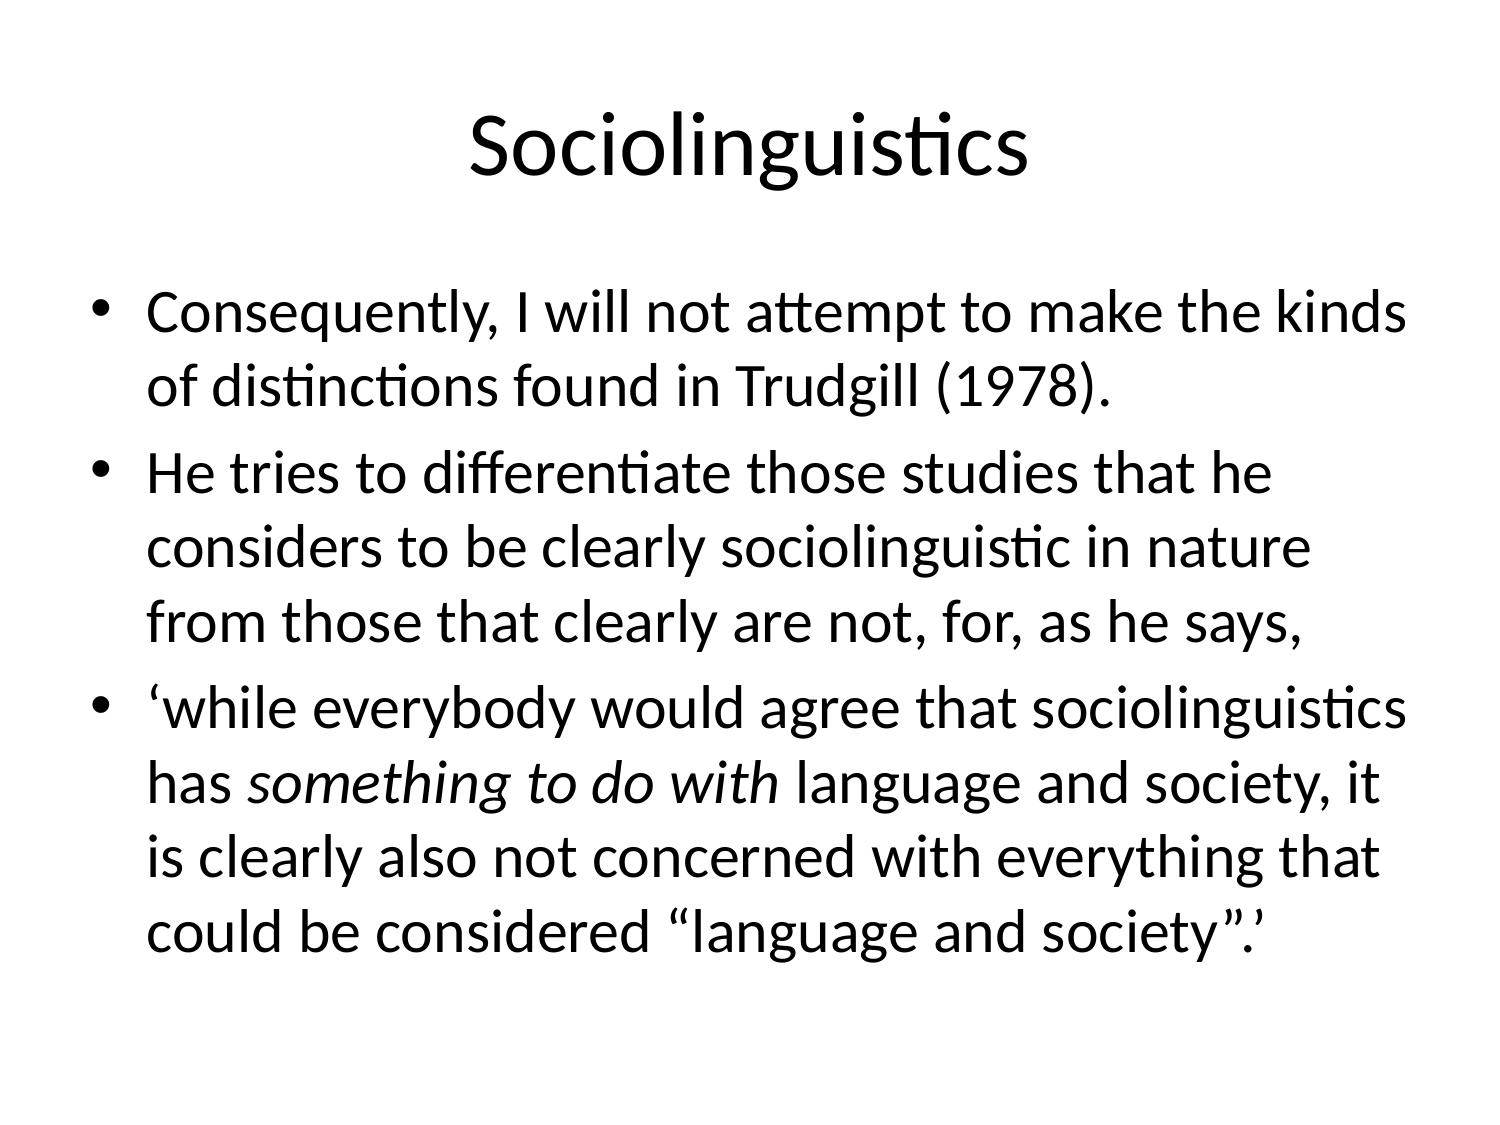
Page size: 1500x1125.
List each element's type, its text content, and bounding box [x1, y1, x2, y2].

list Consequently, I will not attempt to make the kinds of distinctions found in Trudgill (1978). He tries to differentiate those studies that he considers to be clearly sociolinguistic in nature from those that clearly are not, for, as he says, ‘while everybody would agree that sociolinguistics has something to do with language and society, it is clearly also not concerned with everything that could be considered “language and society”.’ [75, 262, 1425, 1005]
title Sociolinguistics [75, 45, 1425, 233]
